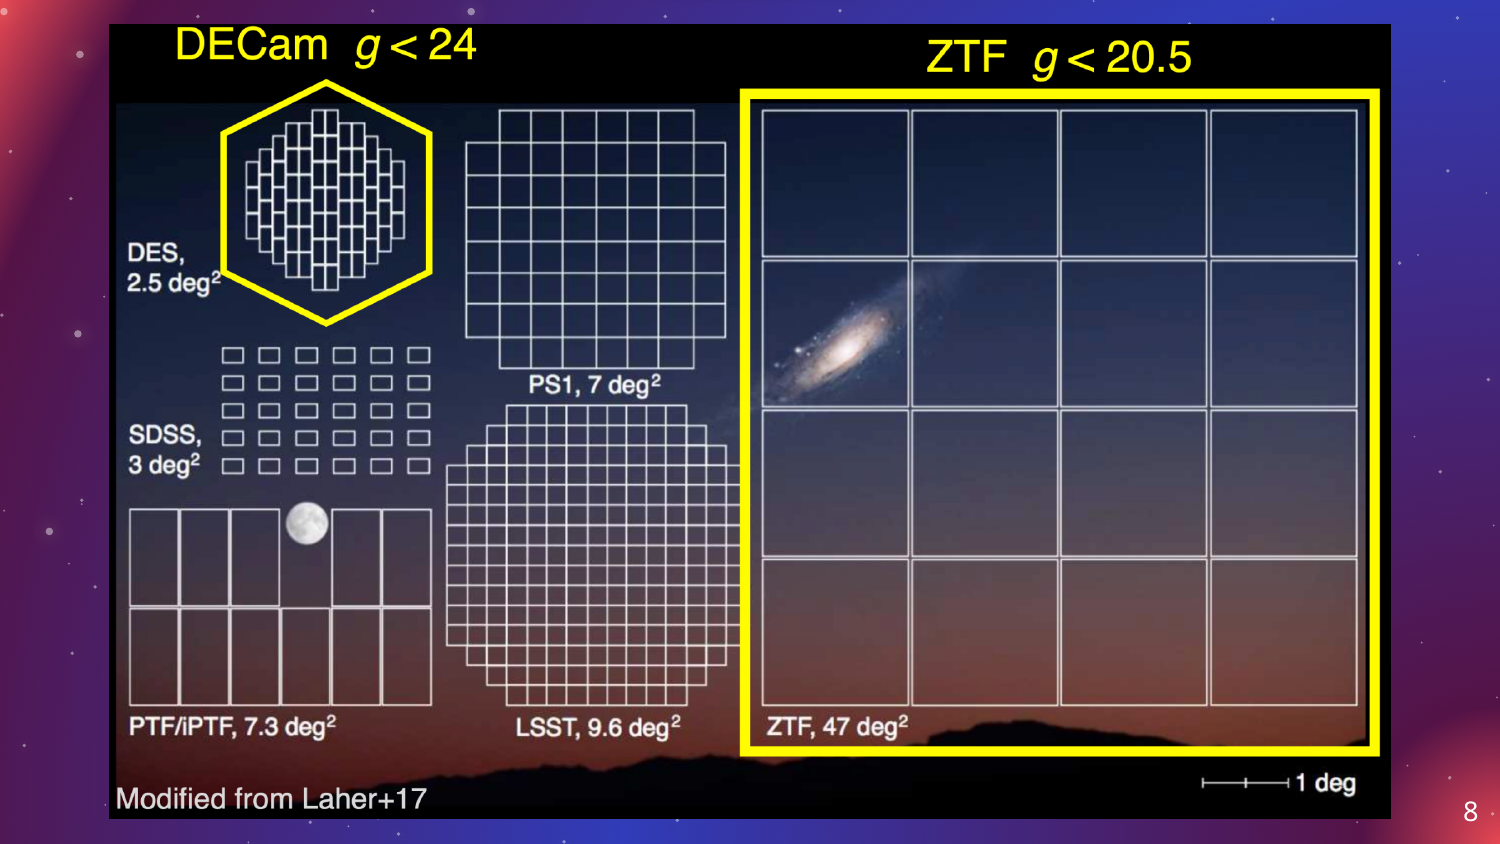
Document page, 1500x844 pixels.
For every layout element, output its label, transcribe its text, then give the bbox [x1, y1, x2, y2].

slide_number 8 [1403, 779, 1494, 844]
picture [0, 0, 1500, 844]
